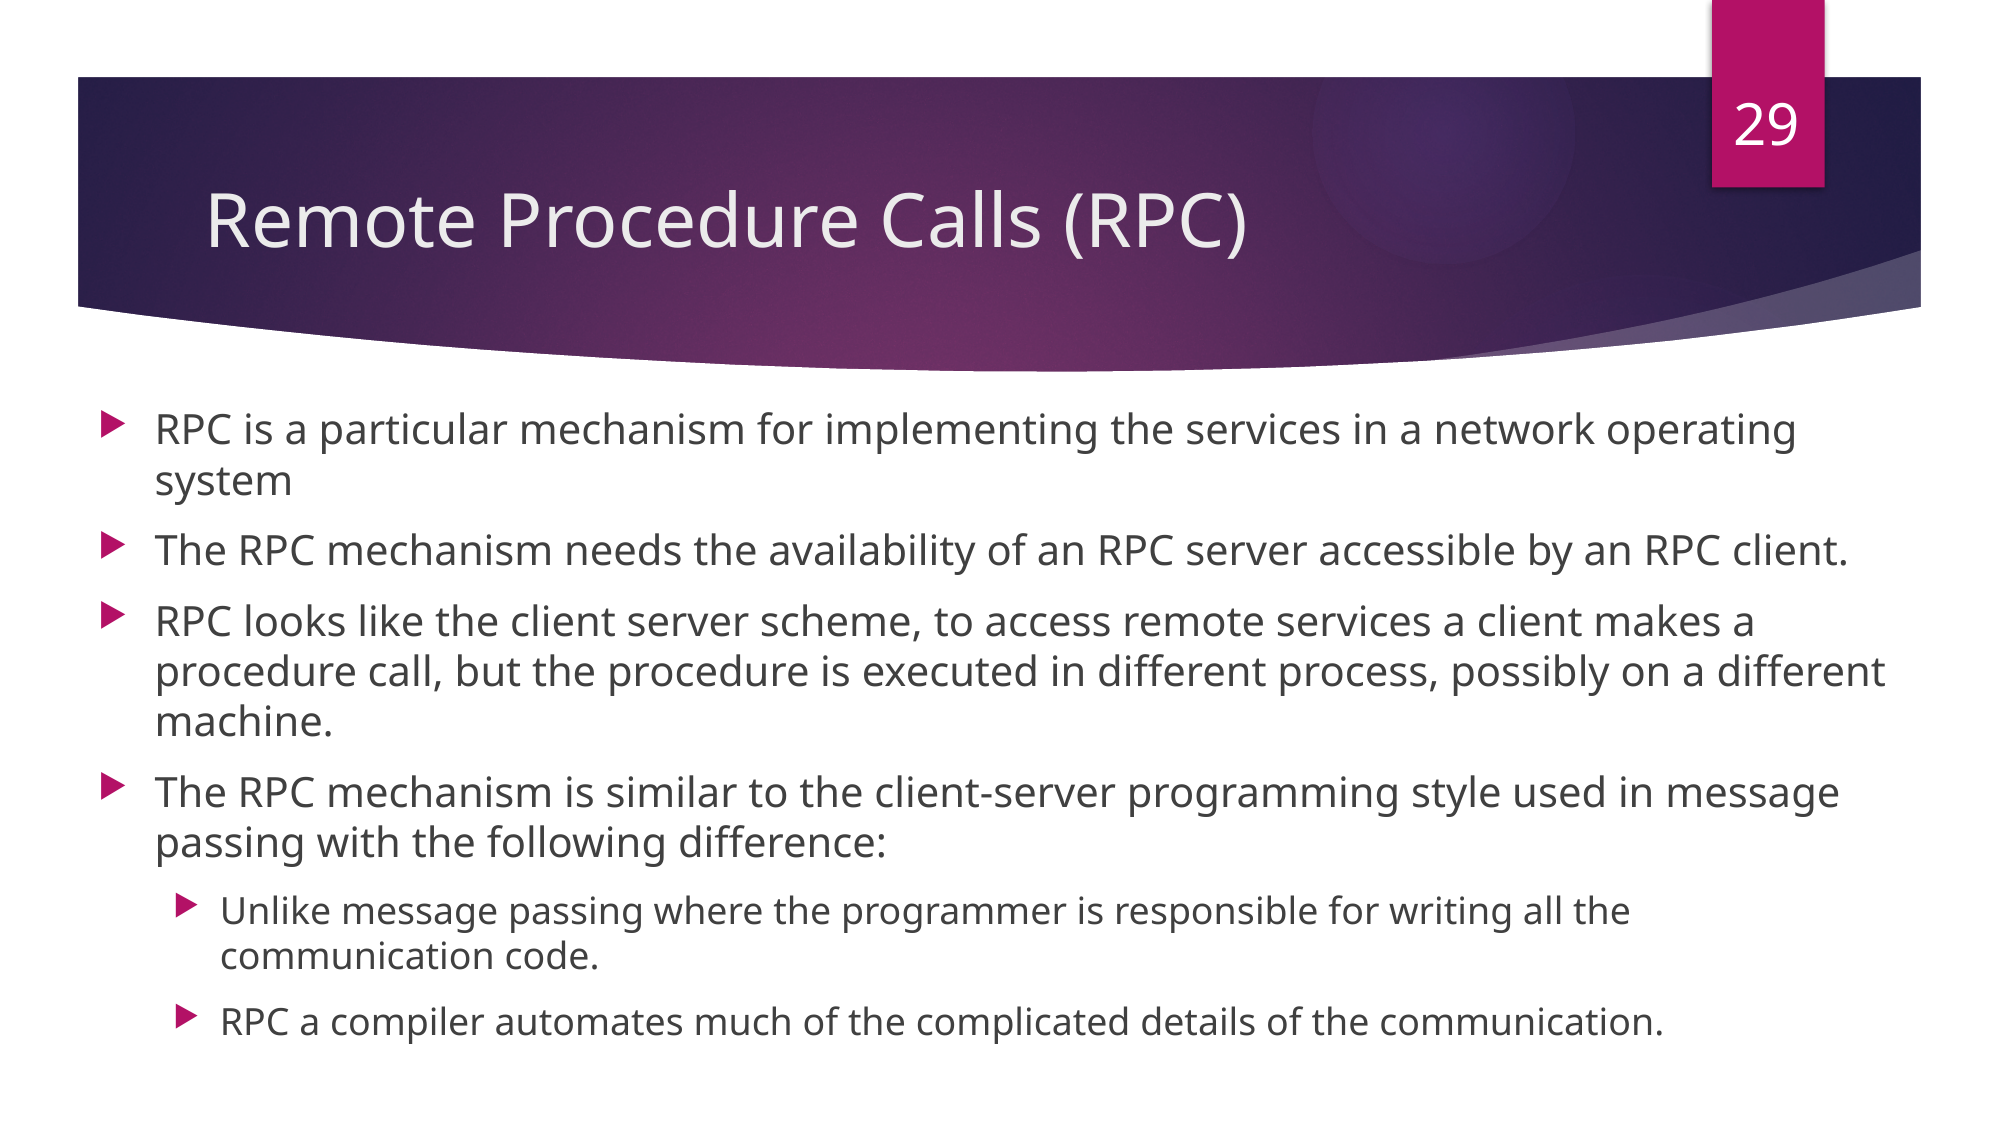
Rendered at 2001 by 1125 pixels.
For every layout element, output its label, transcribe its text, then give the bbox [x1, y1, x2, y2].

list RPC is a particular mechanism for implementing the services in a network operating system The RPC mechanism needs the availability of an RPC server accessible by an RPC client. RPC looks like the client server scheme, to access remote services a client makes a procedure call, but the procedure is executed in different process, possibly on a different machine. The RPC mechanism is similar to the client-server programming style used in message passing with the following difference: Unlike message passing where the programmer is responsible for writing all the communication code. RPC a compiler automates much of the complicated details of the communication. [83, 395, 1909, 1071]
slide_number 29 [1698, 48, 1836, 175]
title Remote Procedure Calls (RPC) [189, 159, 1627, 276]
